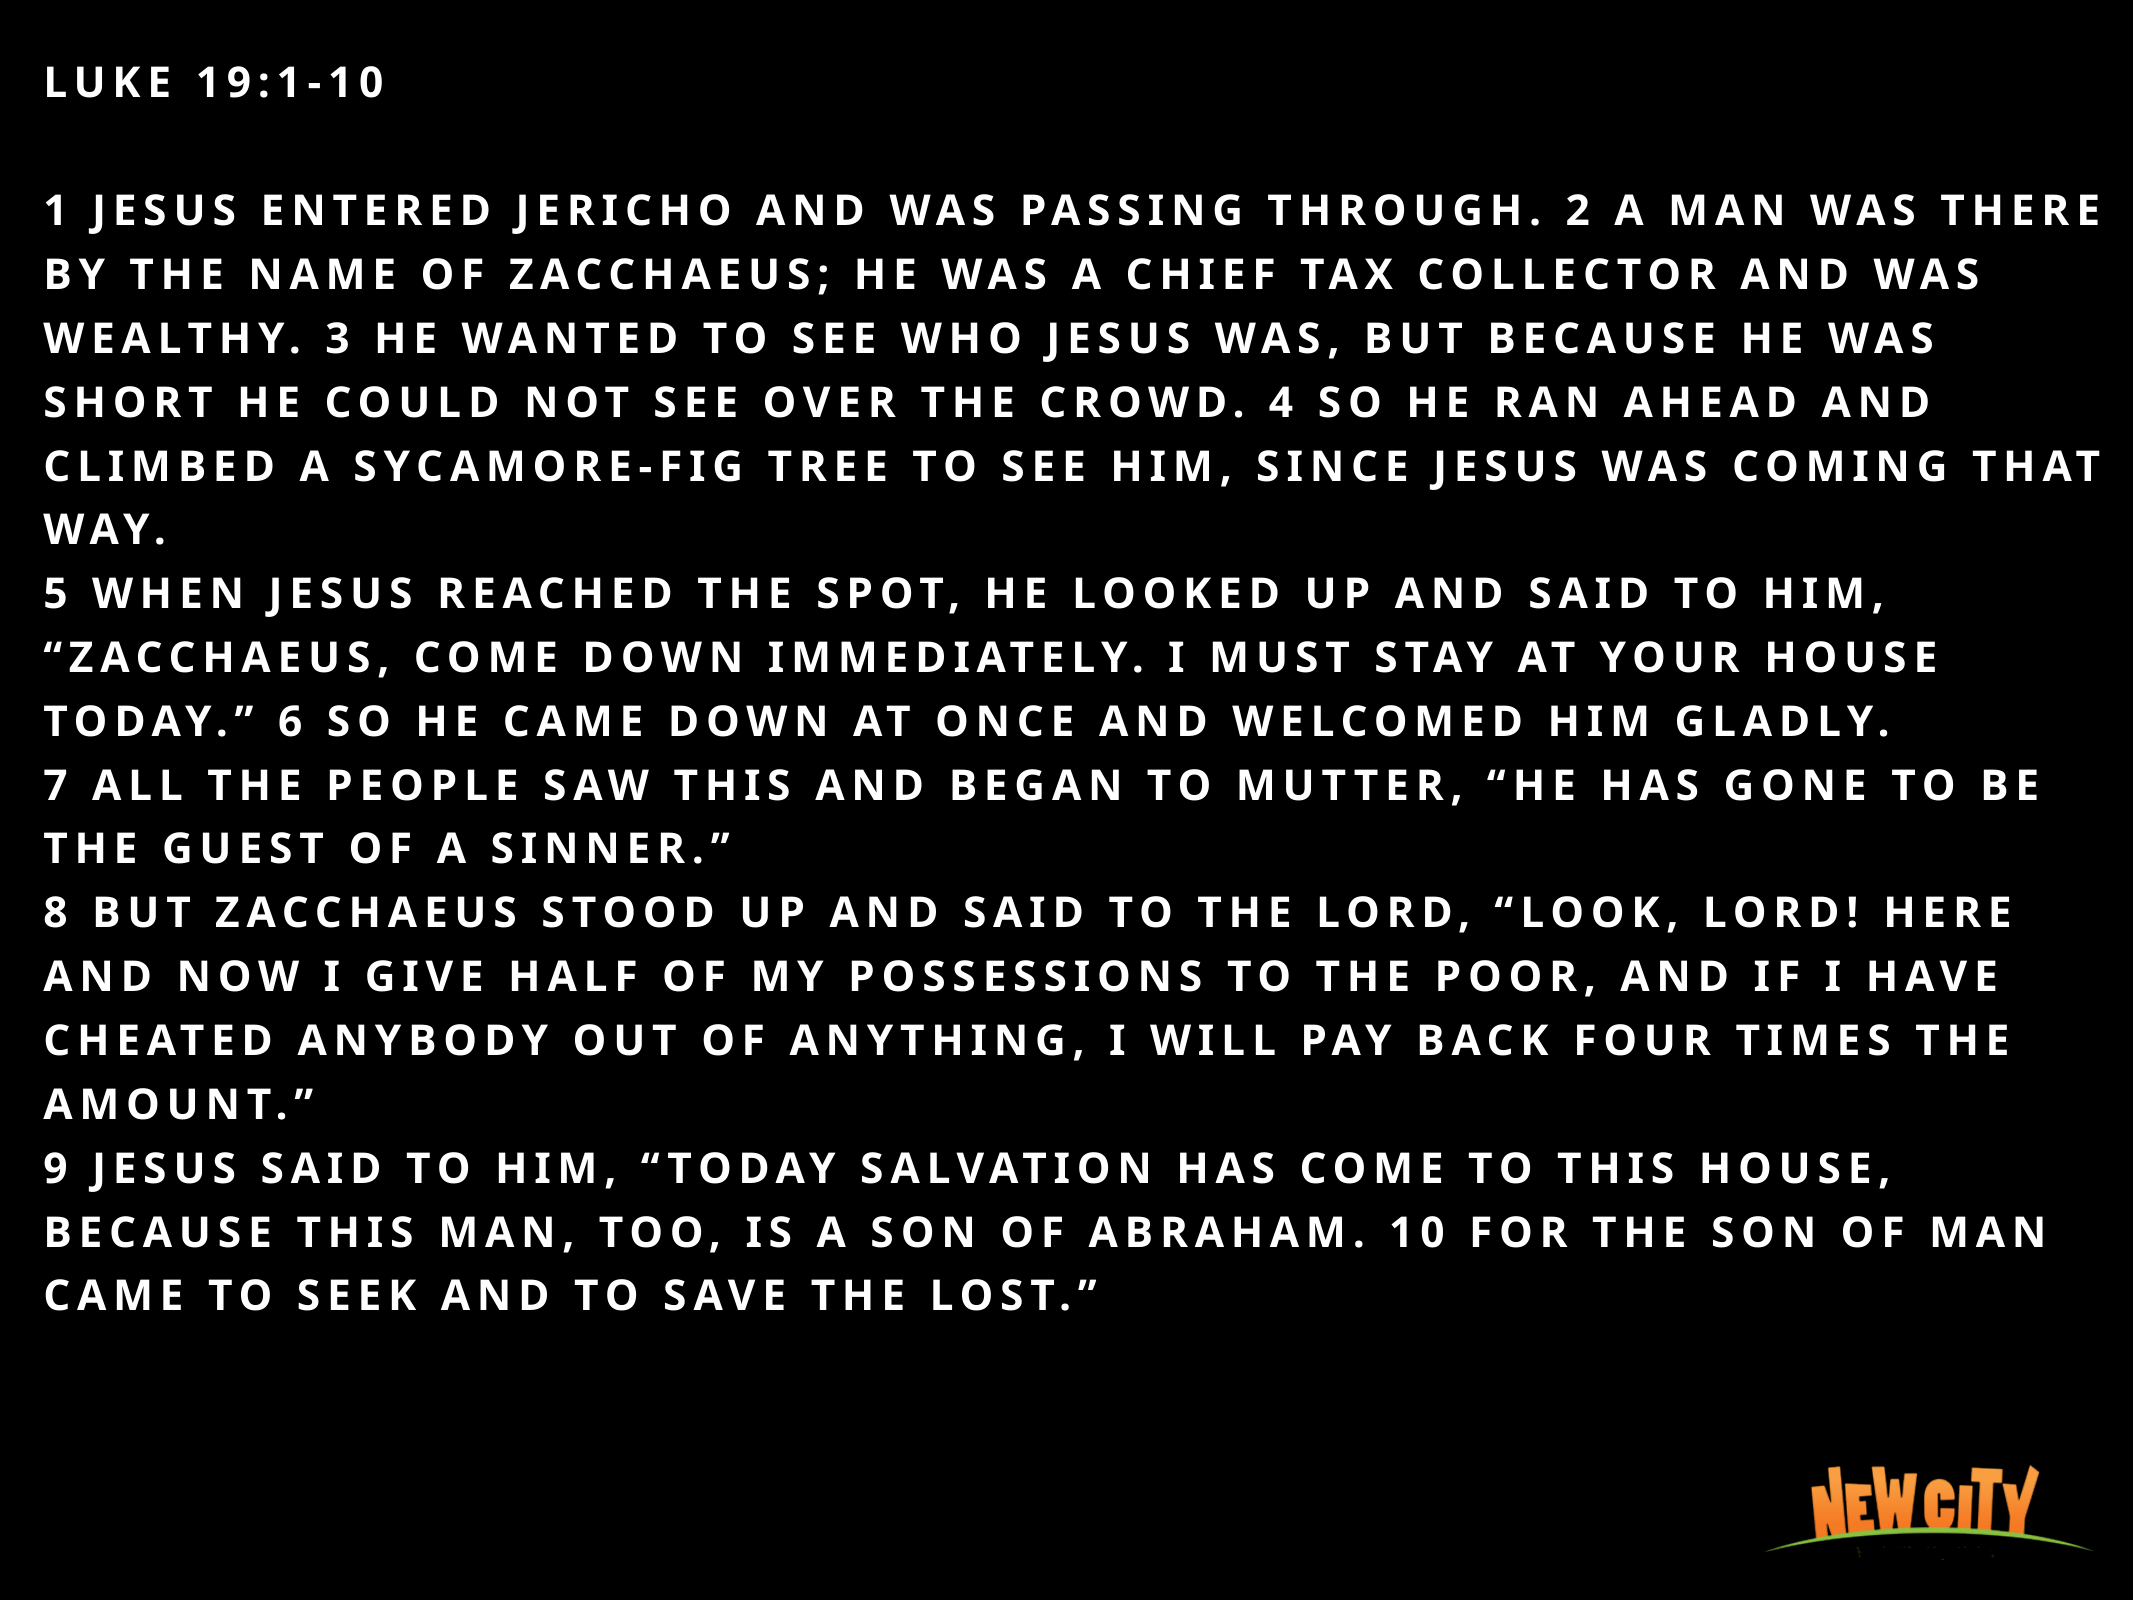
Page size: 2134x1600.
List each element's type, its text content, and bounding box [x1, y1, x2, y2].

title Luke 19:1-10 1 Jesus entered Jericho and was passing through. 2 A man was there by the name of Zacchaeus; he was a chief tax collector and was wealthy. 3 He wanted to see who Jesus was, but because he was short he could not see over the crowd. 4 So he ran ahead and climbed a sycamore-fig tree to see him, since Jesus was coming that way. 5 When Jesus reached the spot, he looked up and said to him, “Zacchaeus, come down immediately. I must stay at your house today.” 6 So he came down at once and welcomed him gladly. 7 All the people saw this and began to mutter, “He has gone to be the guest of a sinner.” 8 But Zacchaeus stood up and said to the Lord, “Look, Lord! Here and now I give half of my possessions to the poor, and if I have cheated anybody out of anything, I will pay back four times the amount.” 9 Jesus said to him, “Today salvation has come to this house, because this man, too, is a son of Abraham. 10 For the Son of Man came to seek and to save the lost.” [42, 42, 2126, 1488]
picture [1759, 1452, 2100, 1567]
